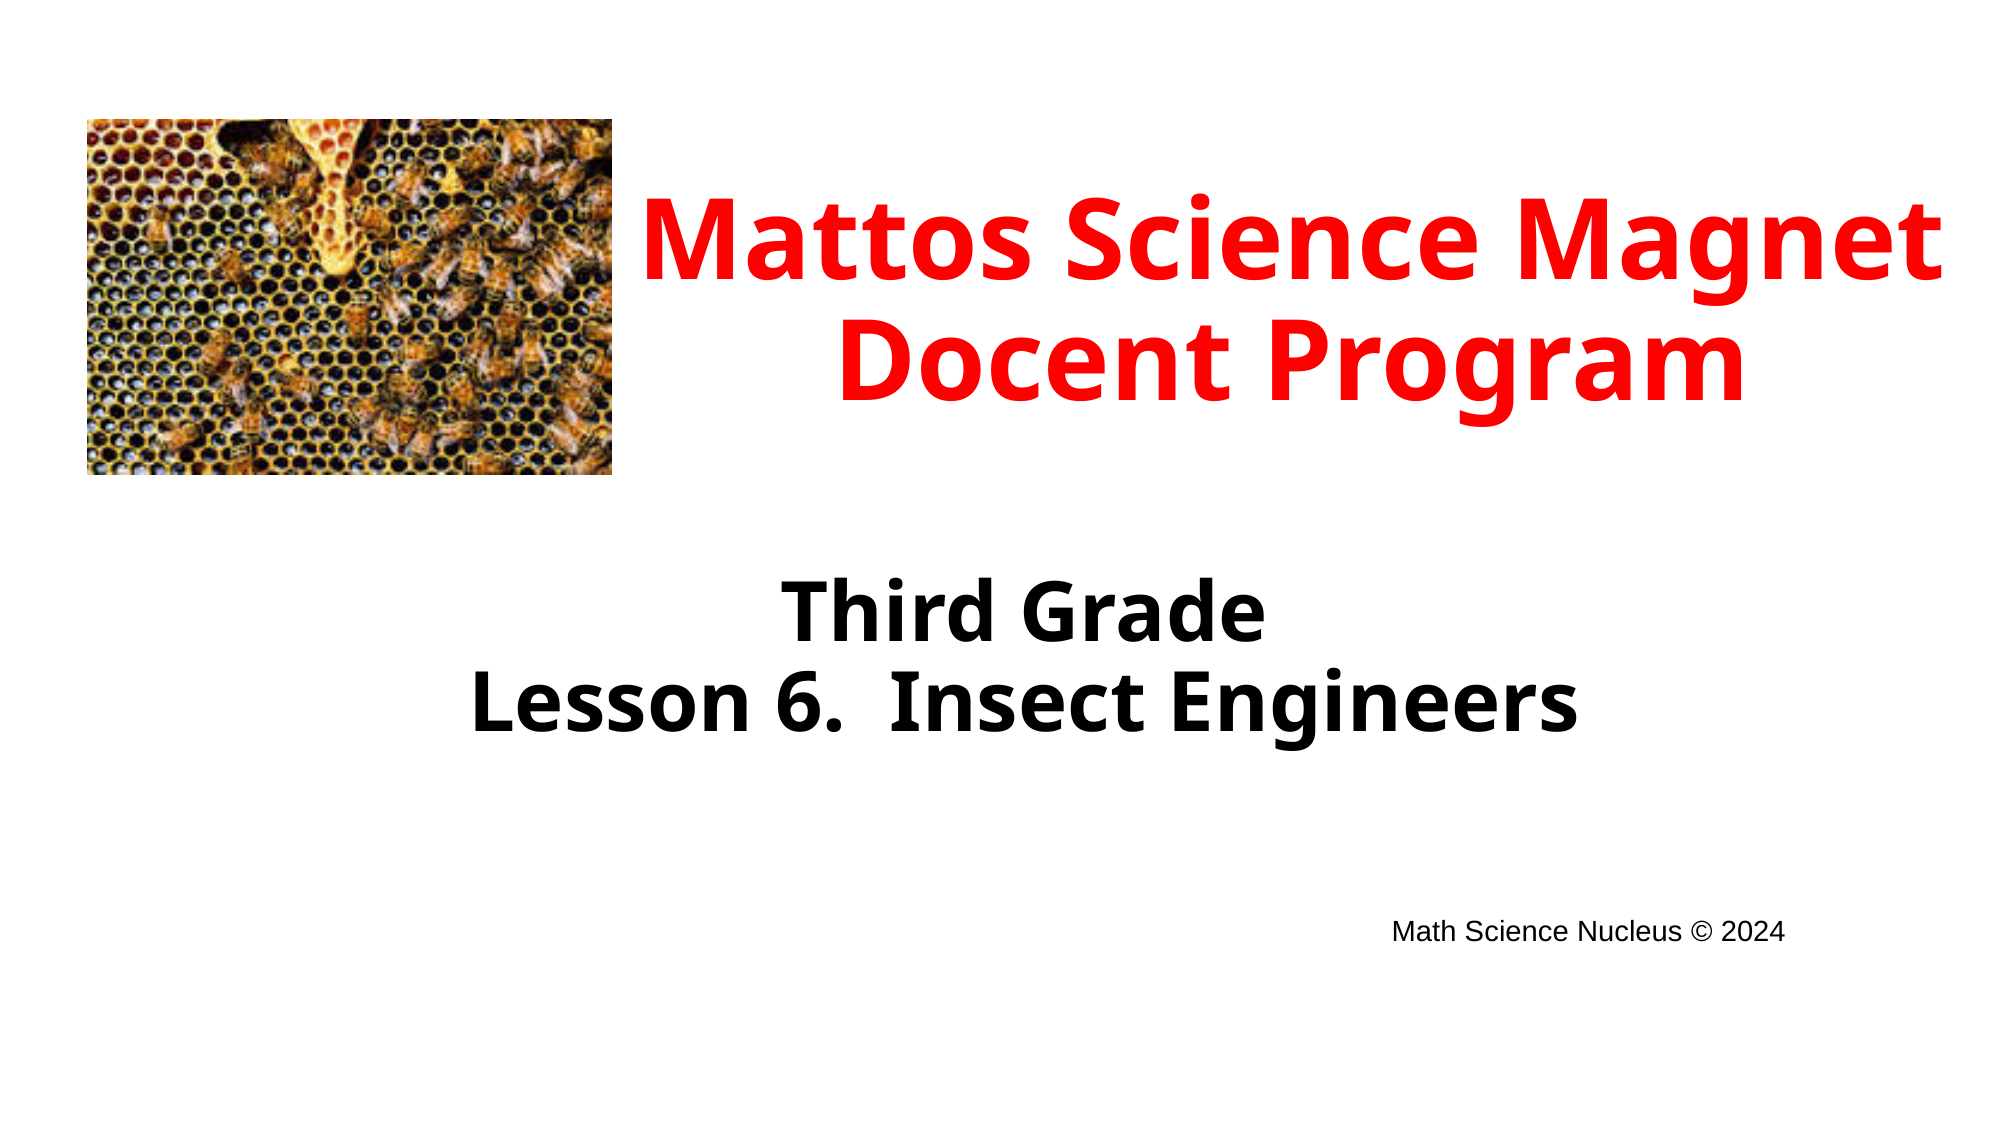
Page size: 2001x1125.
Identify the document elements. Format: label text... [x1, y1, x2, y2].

title Mattos Science Magnet Docent Program [617, 161, 1987, 433]
subtitle Third Grade Lesson 6. Insect Engineers [142, 562, 1907, 946]
picture [87, 119, 613, 475]
text_box Math Science Nucleus © 2024 [1376, 869, 1907, 955]
